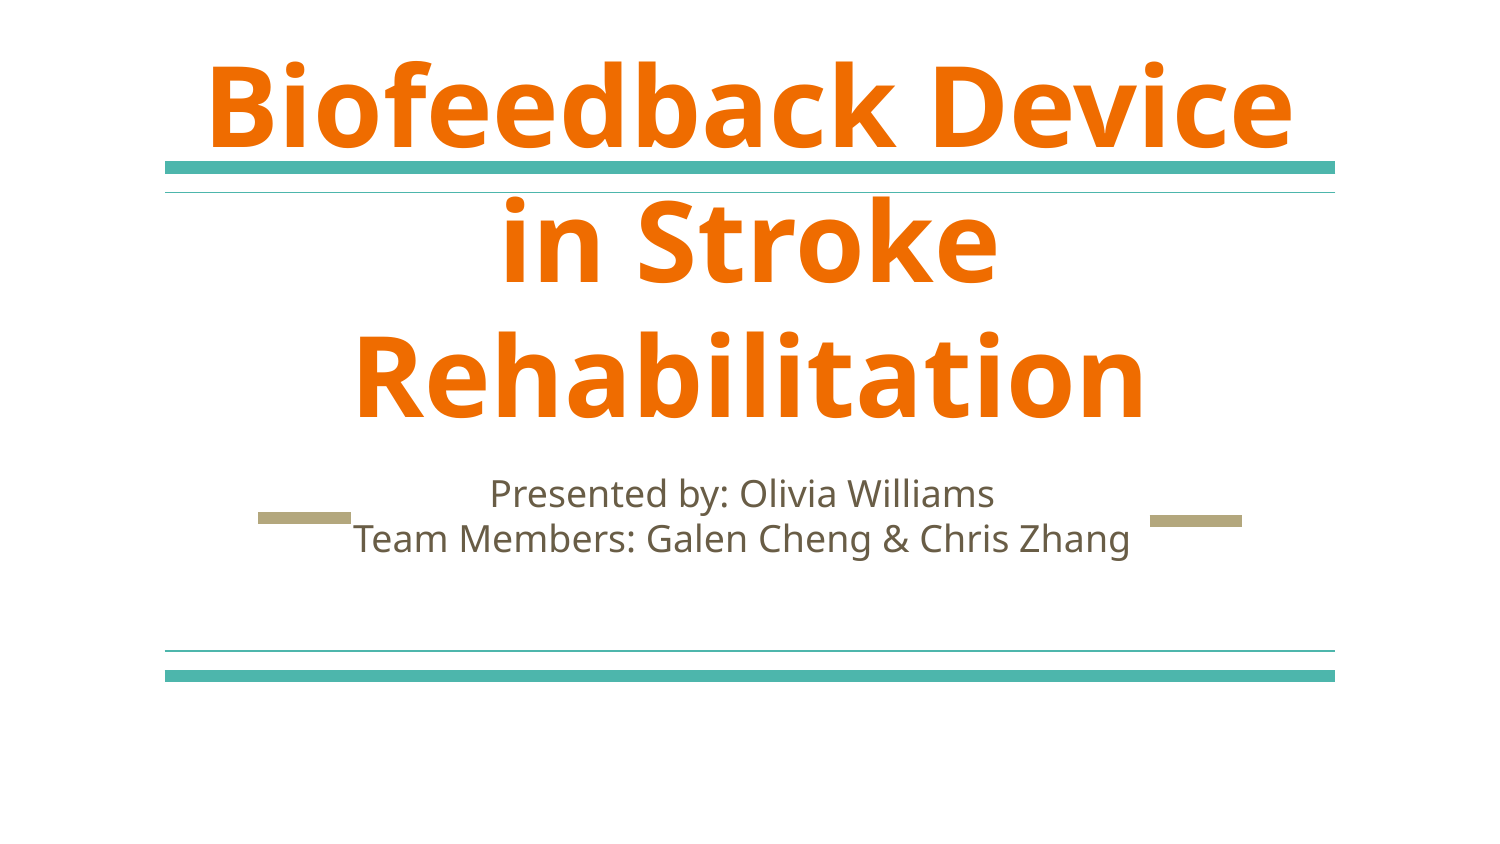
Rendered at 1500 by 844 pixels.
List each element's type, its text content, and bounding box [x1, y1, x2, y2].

subtitle Presented by: Olivia Williams Team Members: Galen Cheng & Chris Zhang [308, 455, 1177, 586]
title Biofeedback Device in Stroke Rehabilitation [164, 287, 1336, 456]
